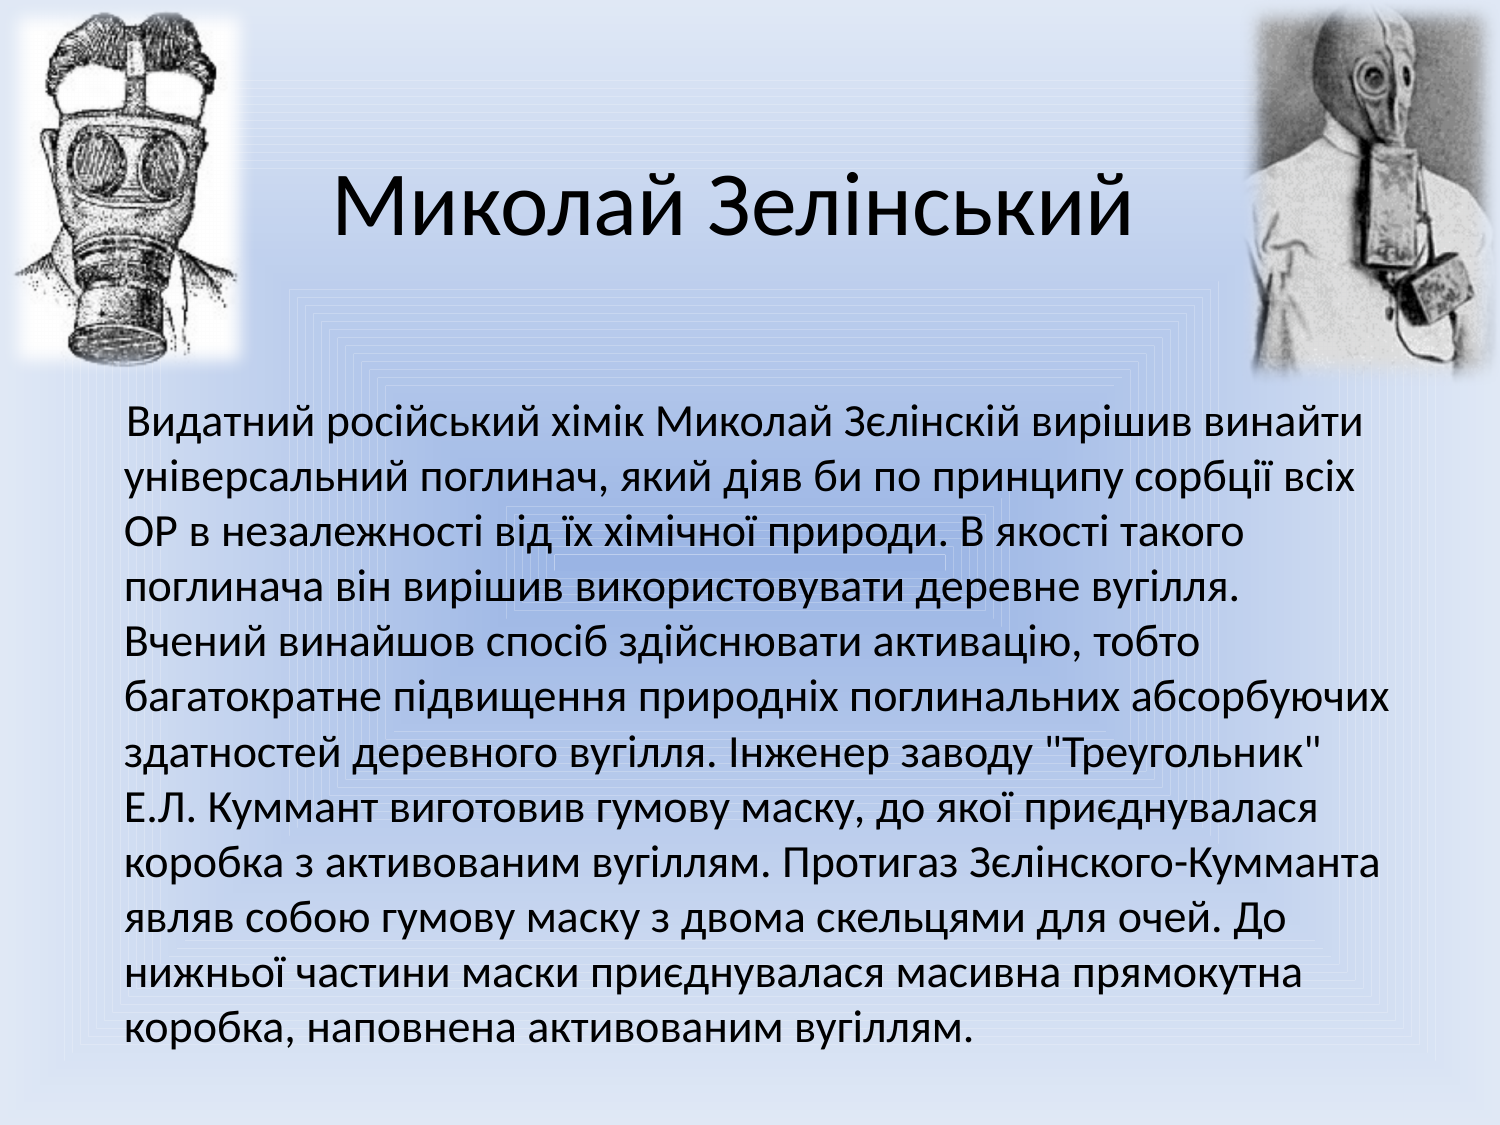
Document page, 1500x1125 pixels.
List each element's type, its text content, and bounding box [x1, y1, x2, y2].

picture [0, 0, 258, 378]
title Миколай Зелінський [262, 105, 1234, 293]
picture [1239, 0, 1500, 387]
list Видатний російський хімік Миколай Зєлінскій вирішив винайти універсальний поглинач, який діяв би по принципу сорбції всіх ОР в незалежності від їх хімічної природи. В якості такого поглинача він вирішив використовувати деревне вугілля. Вчений винайшов спосіб здійснювати активацію, тобто багатократне підвищення природніх поглинальних абсорбуючих здатностей деревного вугілля. Інженер заводу "Треугольник" Е.Л. Куммант виготовив гумову маску, до якої приєднувалася коробка з активованим вугіллям. Протигаз Зєлінского-Кумманта являв собою гумову маску з двома скельцями для очей. До нижньої частини маски приєднувалася масивна прямокутна коробка, наповнена активованим вугіллям. [58, 382, 1409, 1125]
